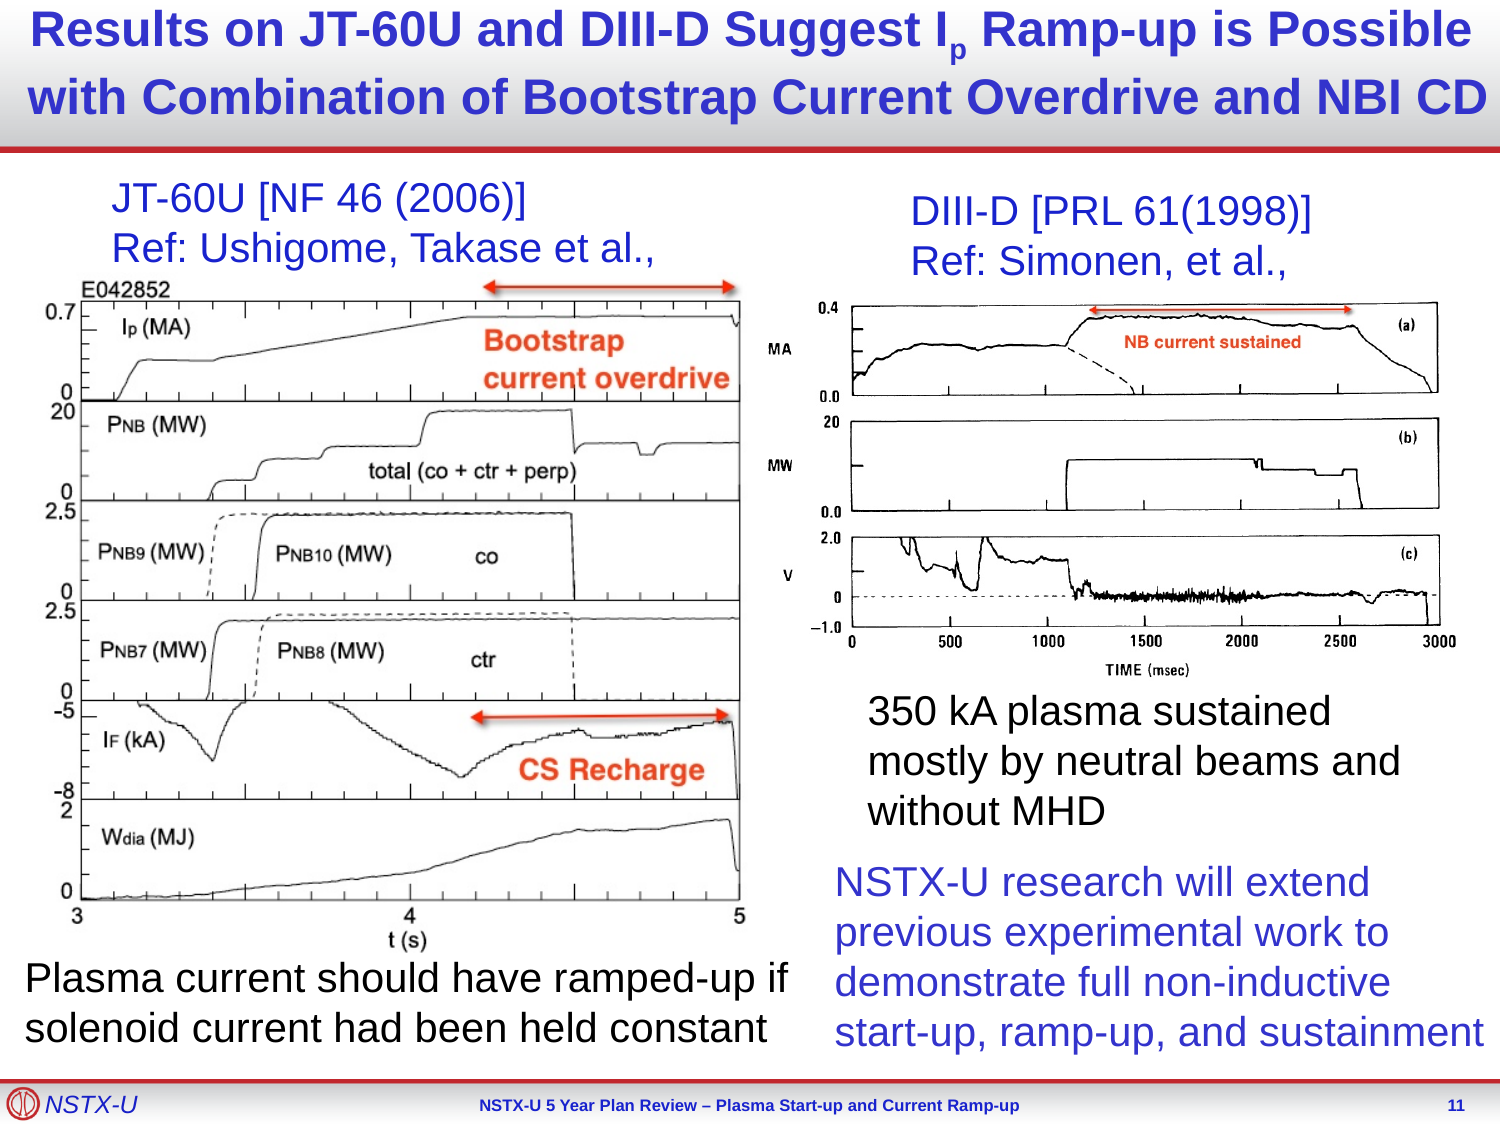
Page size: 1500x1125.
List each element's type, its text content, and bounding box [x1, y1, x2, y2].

picture [0, 1079, 1500, 1125]
text_box NSTX-U research will extend previous experimental work to demonstrate full non-inductive start-up, ramp-up, and sustainment [819, 847, 1500, 1062]
text_box JT-60U [NF 46 (2006)] Ref: Ushigome, Takase et al., [96, 163, 683, 270]
text_box Plasma current should have ramped-up if solenoid current had been held constant [9, 942, 819, 1058]
text_box 350 kA plasma sustained mostly by neutral beams and without MHD [852, 688, 1457, 842]
title Results on JT-60U and DIII-D Suggest Ip Ramp-up is Possible with Combination of Bootstrap Current Overdrive and NBI CD [0, 31, 1500, 151]
picture [37, 271, 758, 959]
text_box DIII-D [PRL 61(1998)] Ref: Simonen, et al., [895, 176, 1340, 292]
picture [762, 295, 1458, 681]
